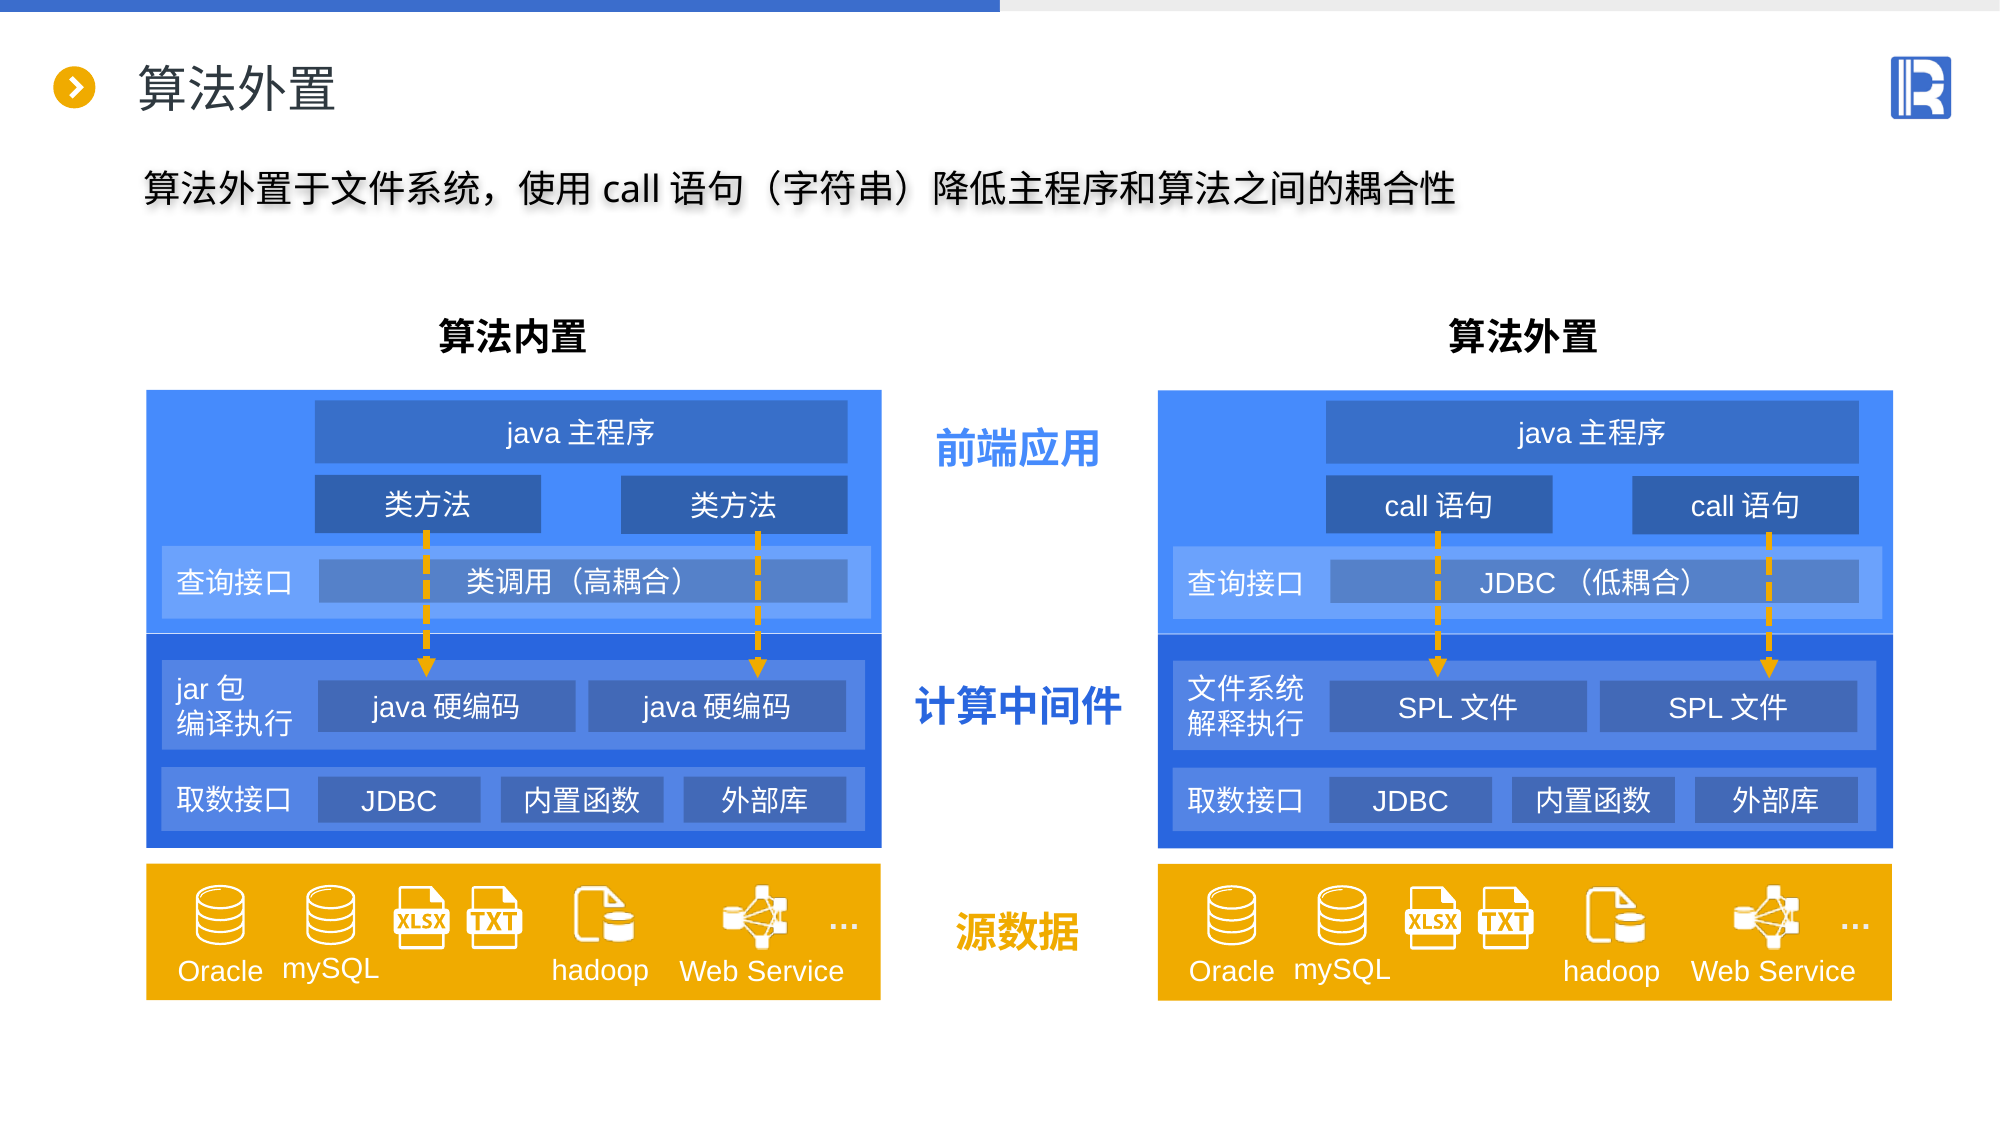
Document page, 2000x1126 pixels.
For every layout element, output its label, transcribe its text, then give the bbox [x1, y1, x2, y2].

text_box 计算中间件 [932, 671, 1152, 738]
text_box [1157, 390, 1938, 1001]
text_box 前端应用 [932, 414, 1152, 480]
text_box 算法外置于文件系统，使用call语句（字符串）降低主程序和算法之间的耦合性 [119, 121, 1921, 254]
text_box 算法外置 [1155, 305, 1892, 366]
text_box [146, 389, 927, 1001]
text_box 算法内置 [145, 305, 881, 366]
title 算法外置 [116, 43, 1000, 132]
text_box 源数据 [932, 898, 1152, 965]
picture [1882, 48, 1960, 126]
